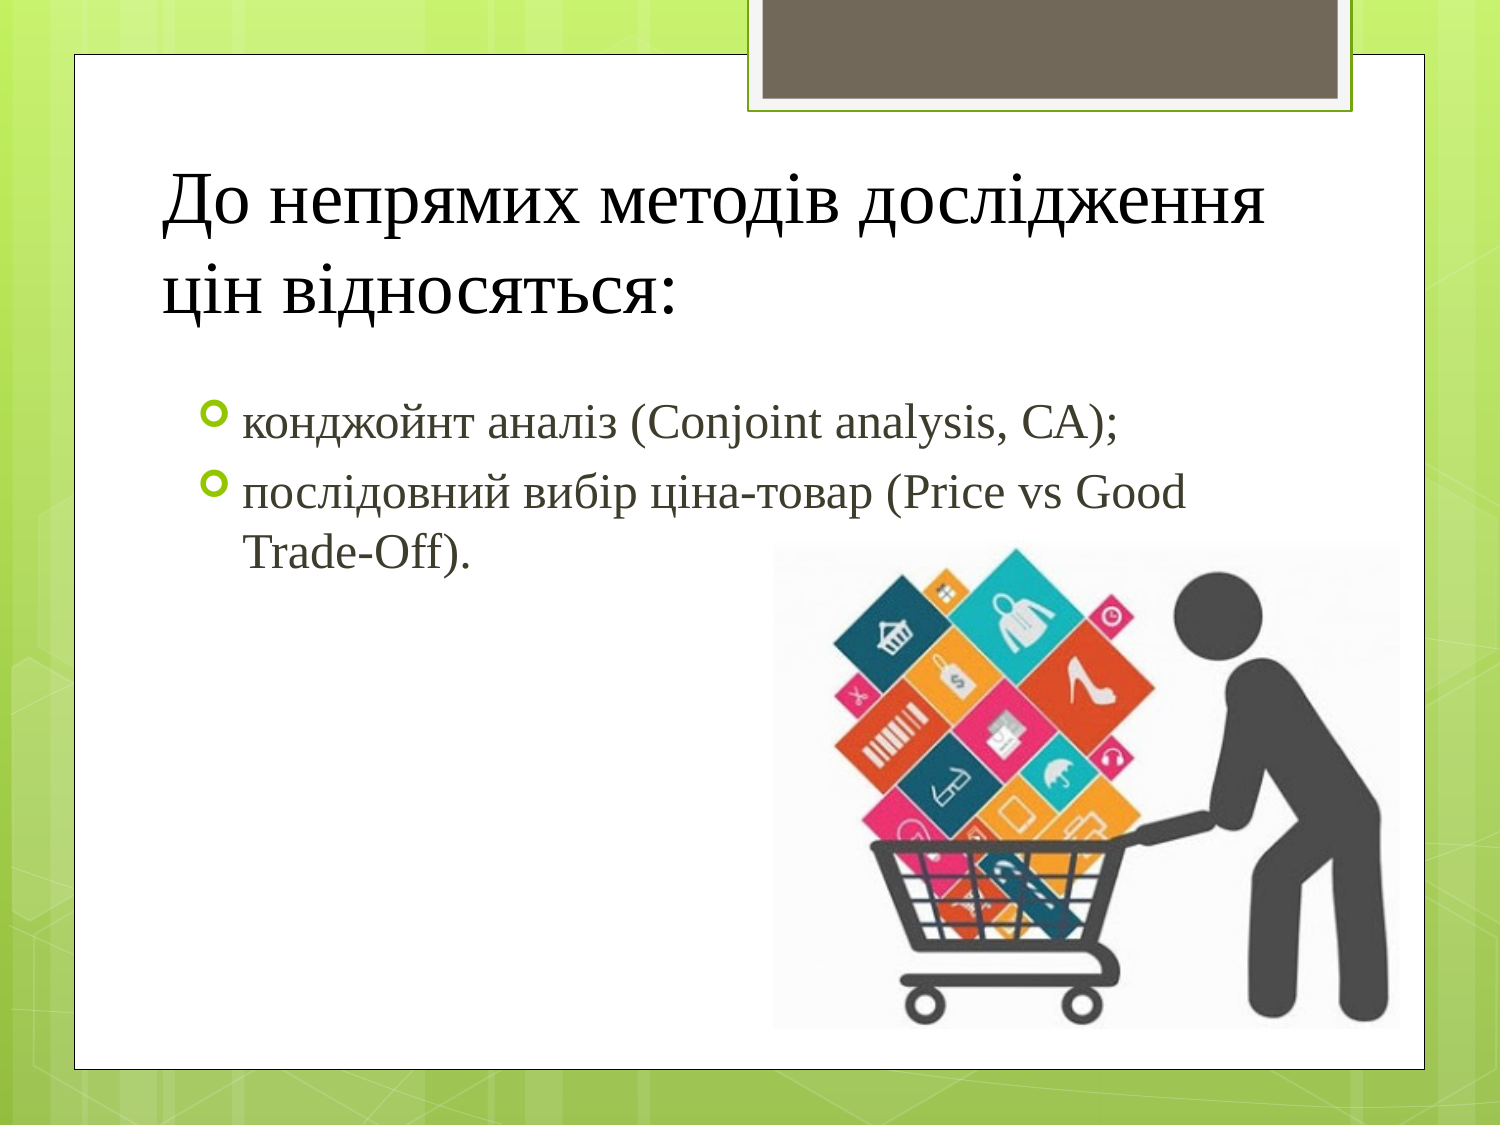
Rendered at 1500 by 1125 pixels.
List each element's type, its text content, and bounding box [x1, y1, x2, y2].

picture [773, 539, 1400, 1029]
list конджойнт аналіз (Conjoint analysis, СА); послідовний вибір ціна-товар (Price vs Good Trade-Off). [171, 381, 1283, 957]
title До непрямих методів дослідження цін відносяться: [147, 149, 1300, 337]
